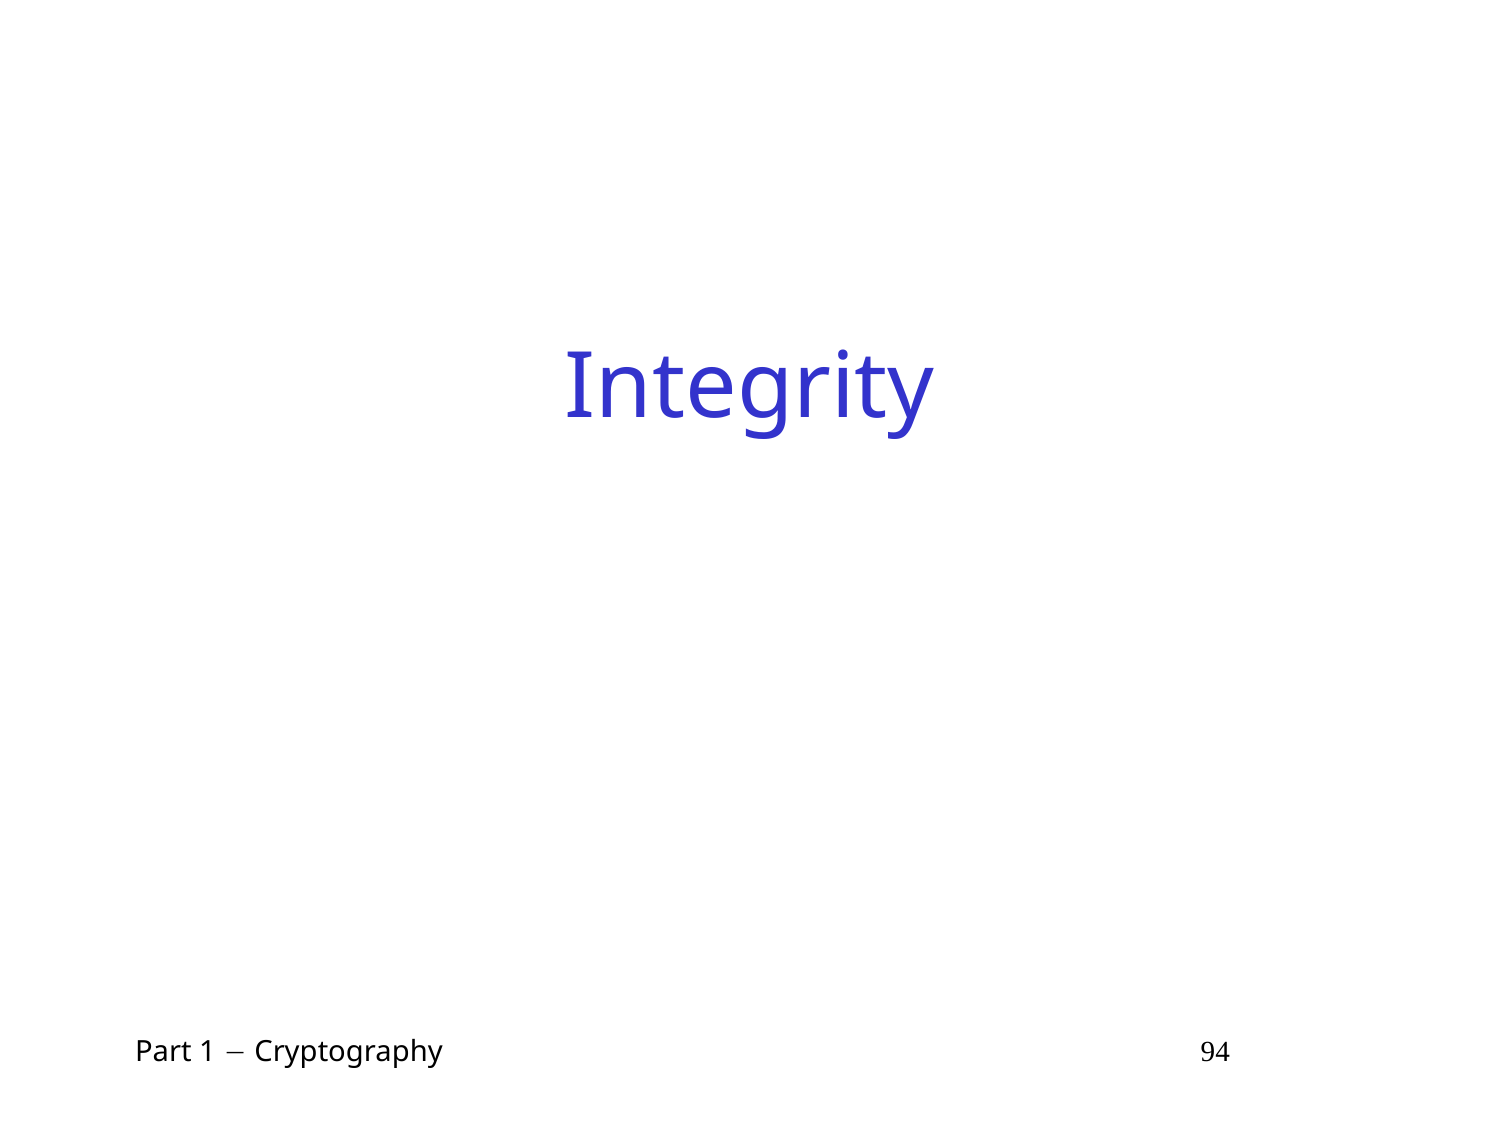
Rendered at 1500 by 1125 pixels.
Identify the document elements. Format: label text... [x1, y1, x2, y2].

title Integrity [112, 287, 1388, 476]
footer Part 1  Cryptography 94 [112, 1024, 1401, 1101]
